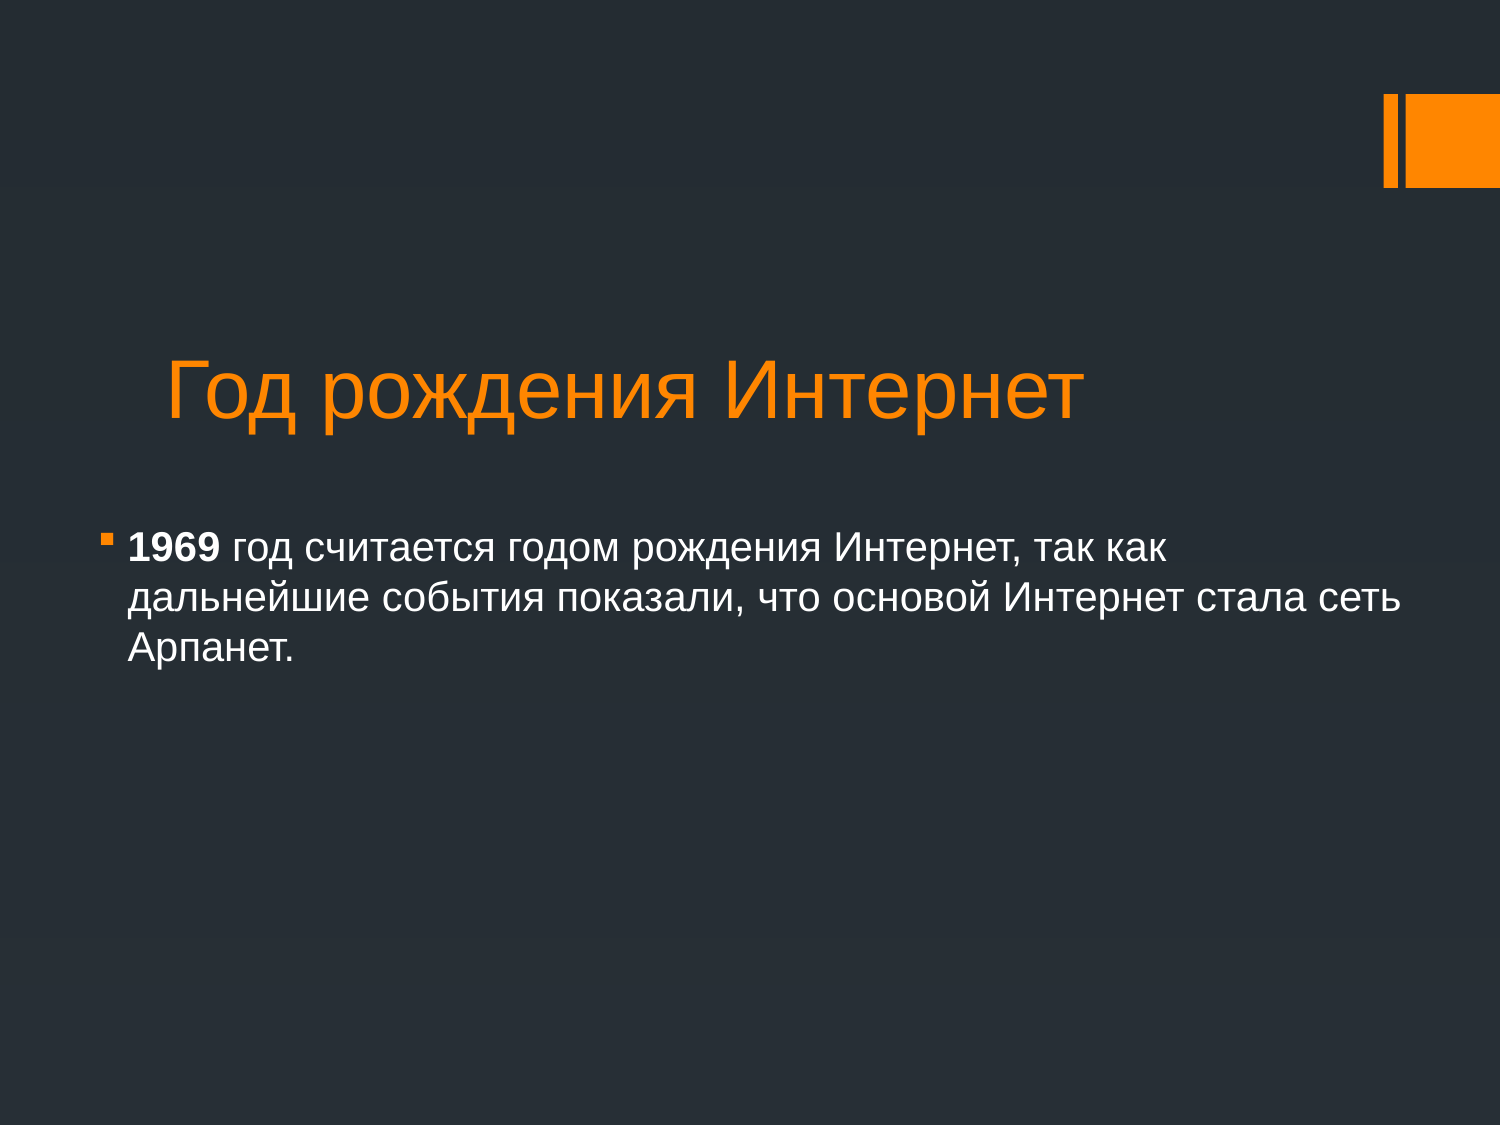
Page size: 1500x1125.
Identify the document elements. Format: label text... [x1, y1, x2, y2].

list 1969 год считается годом рождения Интернет, так как дальнейшие события показали, что основой Интернет стала сеть Арпанет. [75, 512, 1425, 808]
title Год рождения Интернет [150, 253, 1350, 443]
